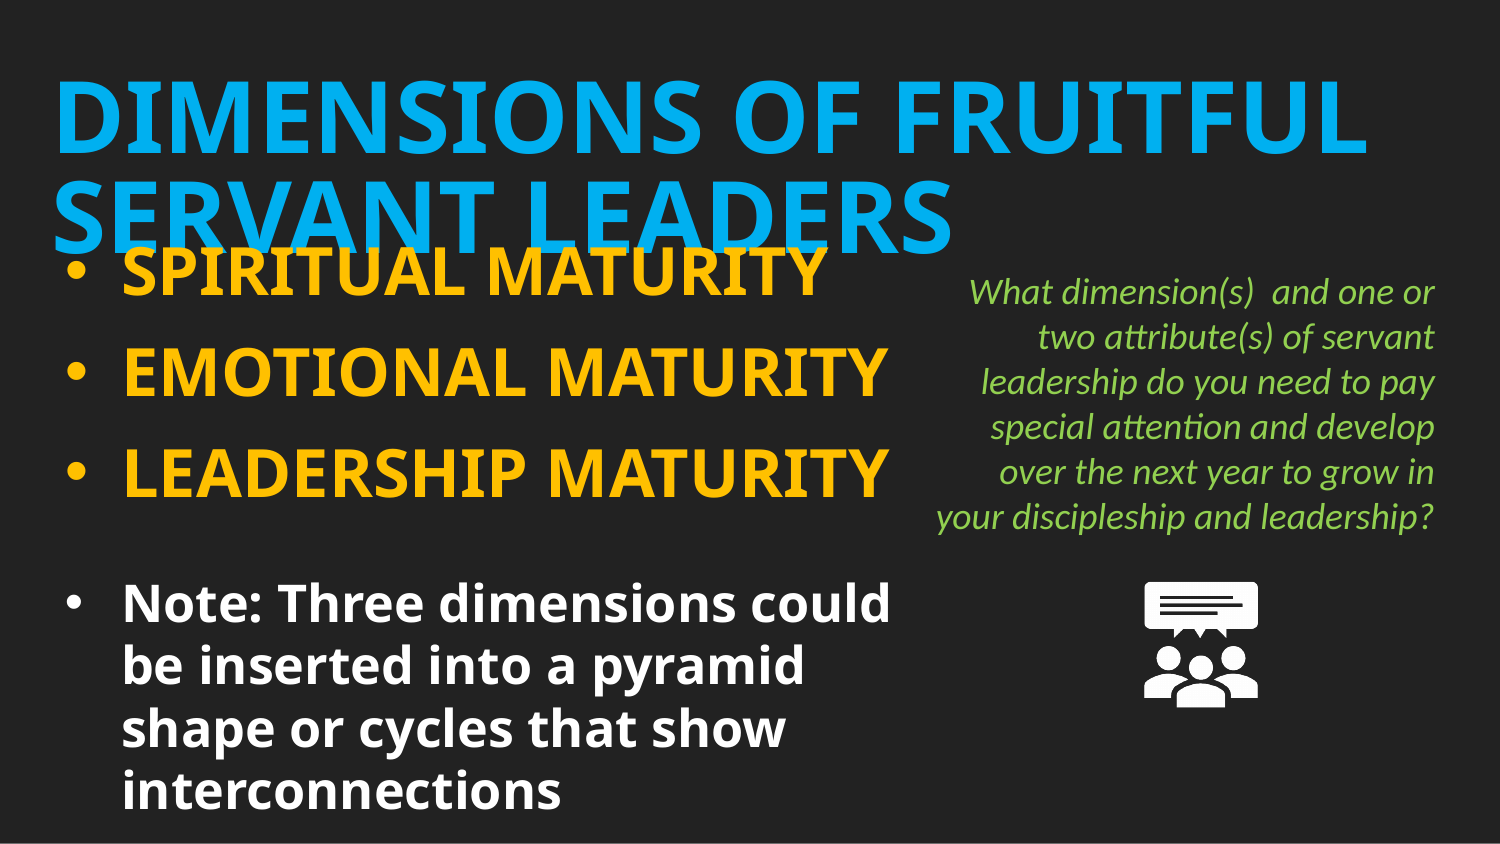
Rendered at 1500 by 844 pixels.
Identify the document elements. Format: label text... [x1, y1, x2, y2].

text_box SPIRITUAL MATURITY EMOTIONAL MATURITY LEADERSHIP MATURITY Note: Three dimensions could be inserted into a pyramid shape or cycles that show interconnections [50, 221, 913, 828]
text_box DIMENSIONS OF FRUITFUL SERVANT LEADERS [50, 47, 1450, 259]
text_box What dimension(s) and one or two attribute(s) of servant leadership do you need to pay special attention and develop over the next year to grow in your discipleship and leadership? [912, 259, 1450, 545]
picture [1124, 569, 1276, 720]
